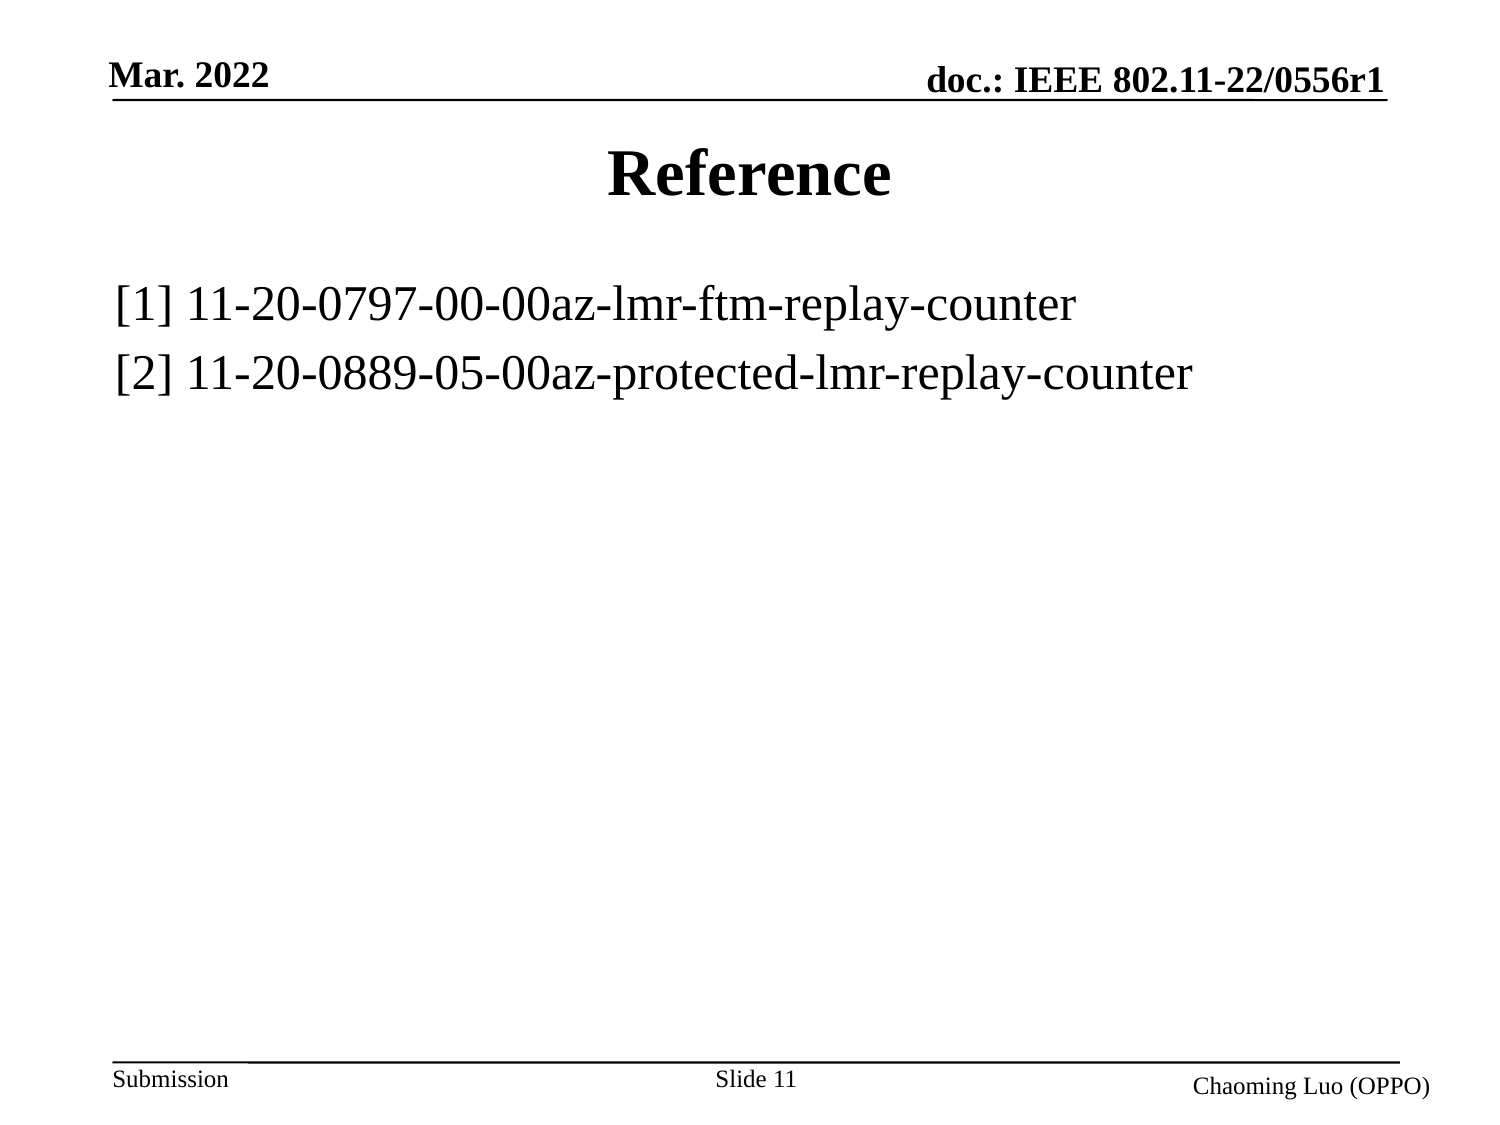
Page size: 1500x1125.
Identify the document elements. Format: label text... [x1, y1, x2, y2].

title Reference [112, 112, 1388, 225]
slide_number Slide 11 [712, 1061, 800, 1093]
list [1] 11-20-0797-00-00az-lmr-ftm-replay-counter [2] 11-20-0889-05-00az-protected-lmr-replay-counter [99, 262, 1388, 863]
text_box Chaoming Luo (OPPO) [1178, 1062, 1446, 1107]
